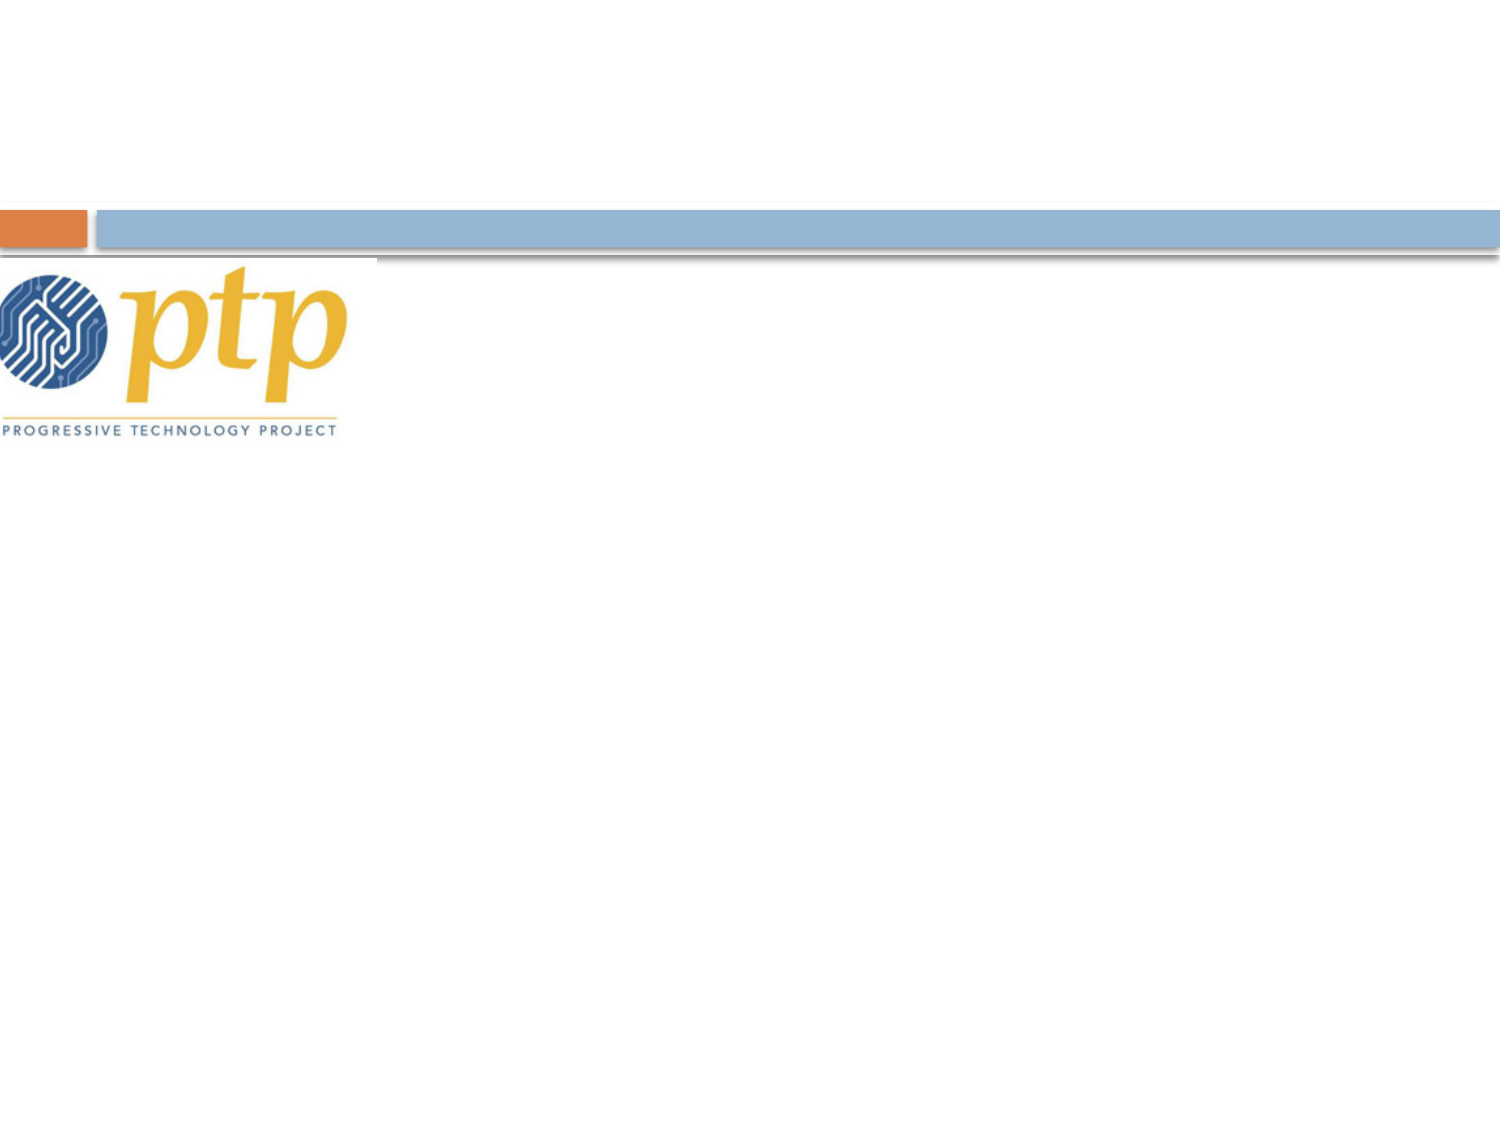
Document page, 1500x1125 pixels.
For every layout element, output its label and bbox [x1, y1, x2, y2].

picture [0, 257, 377, 448]
